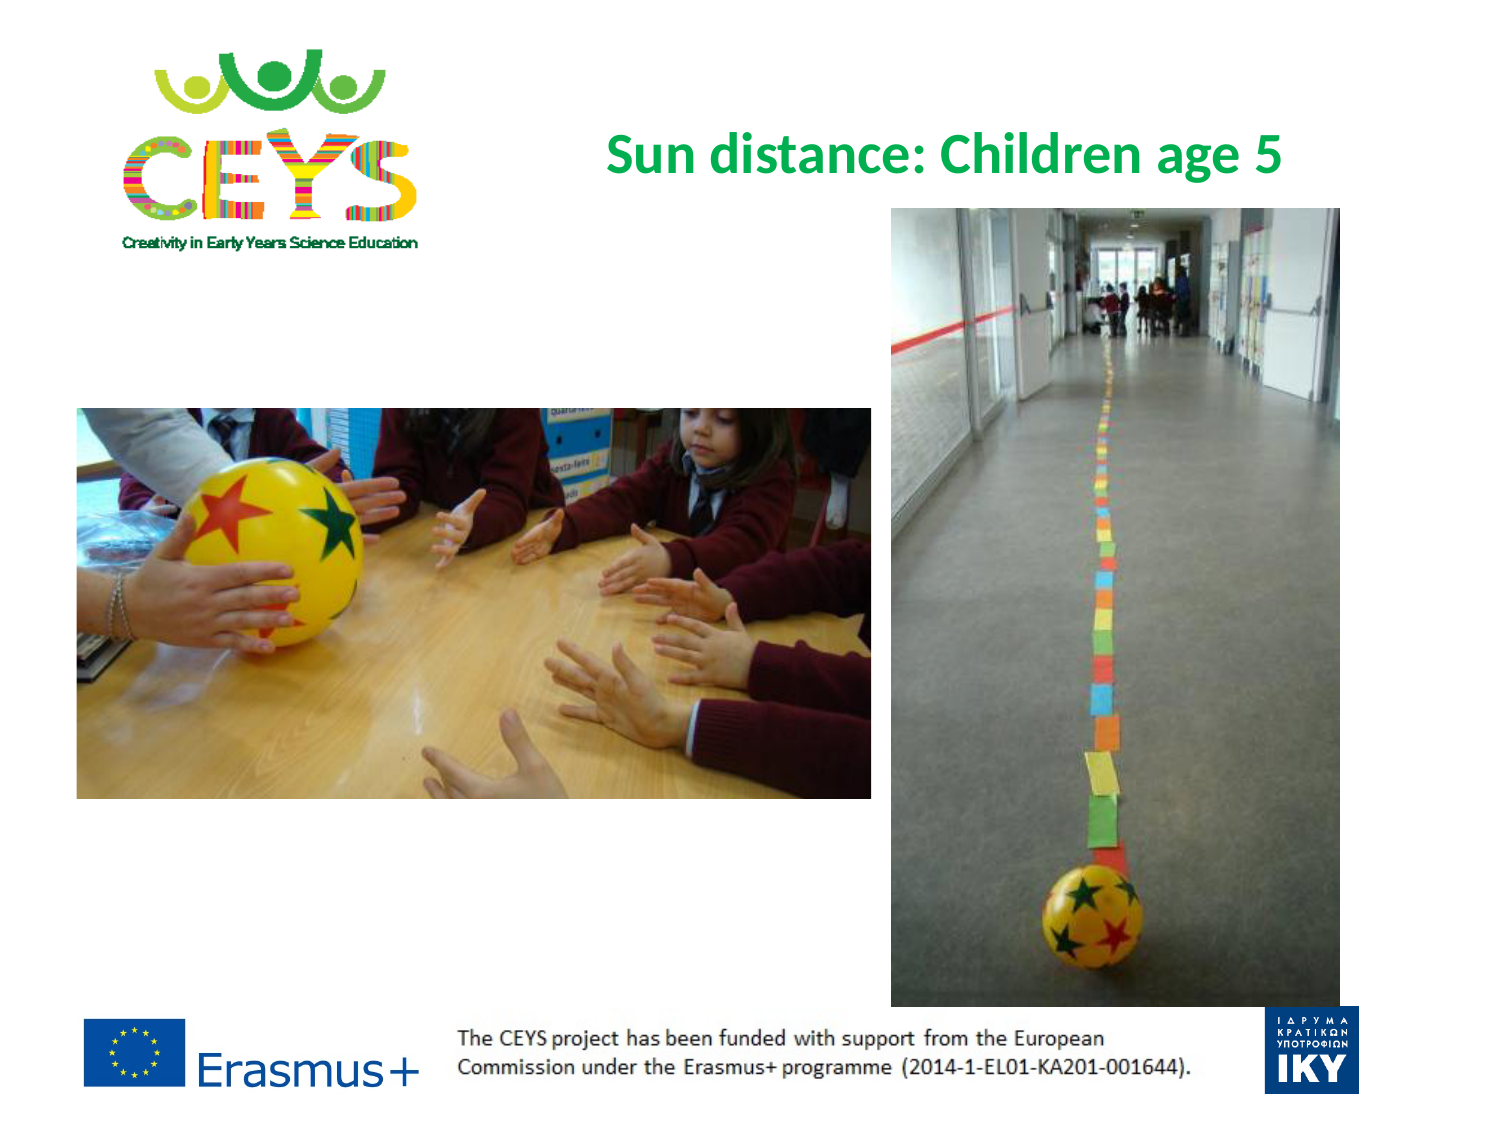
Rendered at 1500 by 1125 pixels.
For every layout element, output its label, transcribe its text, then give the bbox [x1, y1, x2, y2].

picture [64, 999, 438, 1106]
title Sun distance: Children age 5 [478, 45, 1425, 256]
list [76, 408, 872, 799]
picture [444, 207, 1359, 1097]
